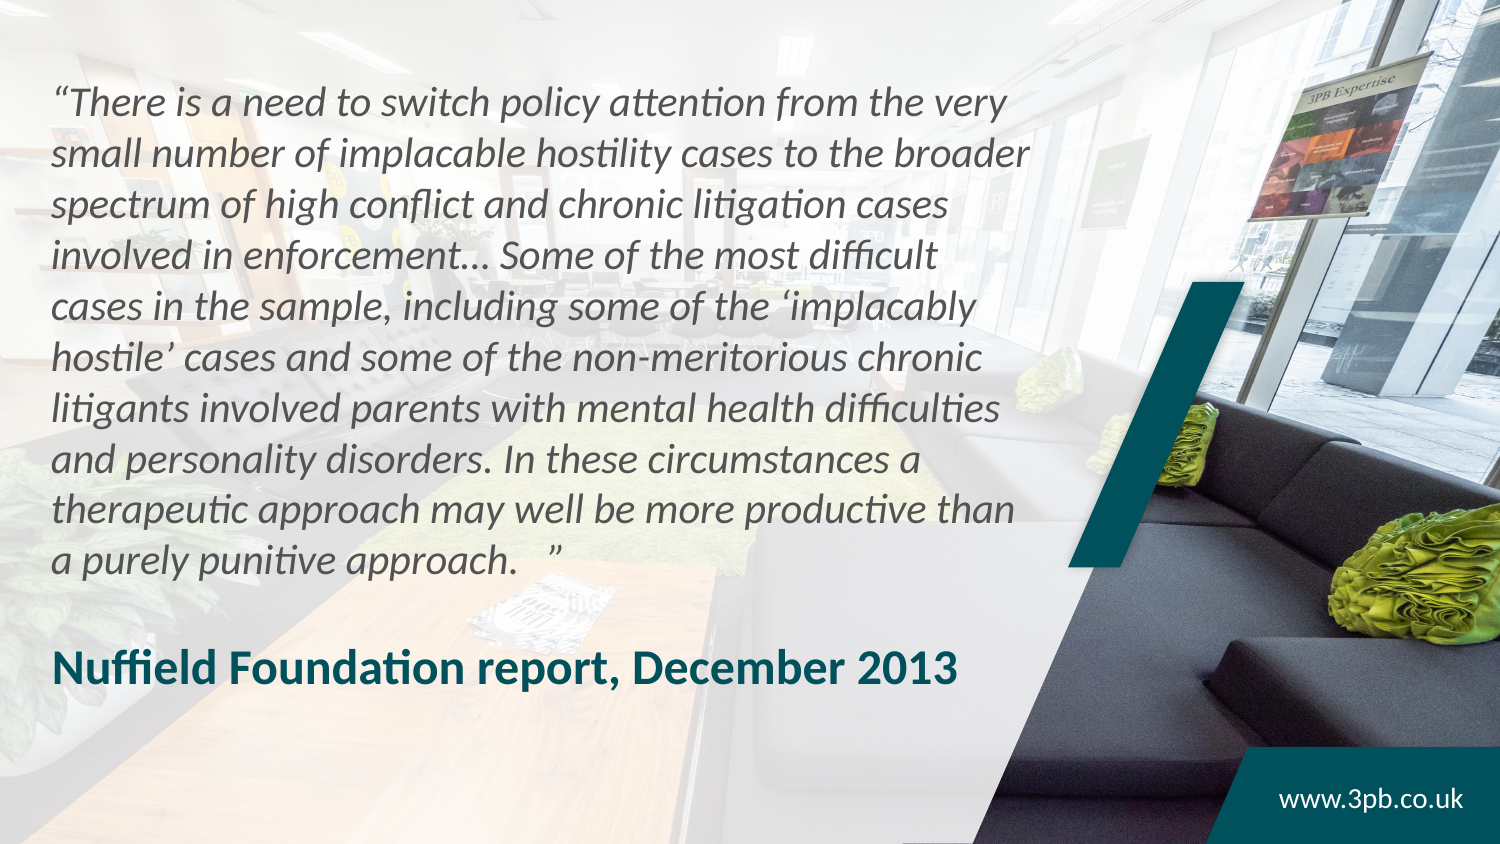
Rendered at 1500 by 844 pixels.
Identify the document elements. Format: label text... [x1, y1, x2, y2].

list Nuffield Foundation report, December 2013 [39, 634, 992, 701]
list “There is a need to switch policy attention from the very small number of implacable hostility cases to the broader spectrum of high conflict and chronic litigation cases involved in enforcement… Some of the most difficult cases in the sample, including some of the ‘implacably hostile’ cases and some of the non-meritorious chronic litigants involved parents with mental health difficulties and personality disorders. In these circumstances a therapeutic approach may well be more productive than a purely punitive approach. ” [39, 64, 1039, 584]
picture [973, 0, 1500, 844]
